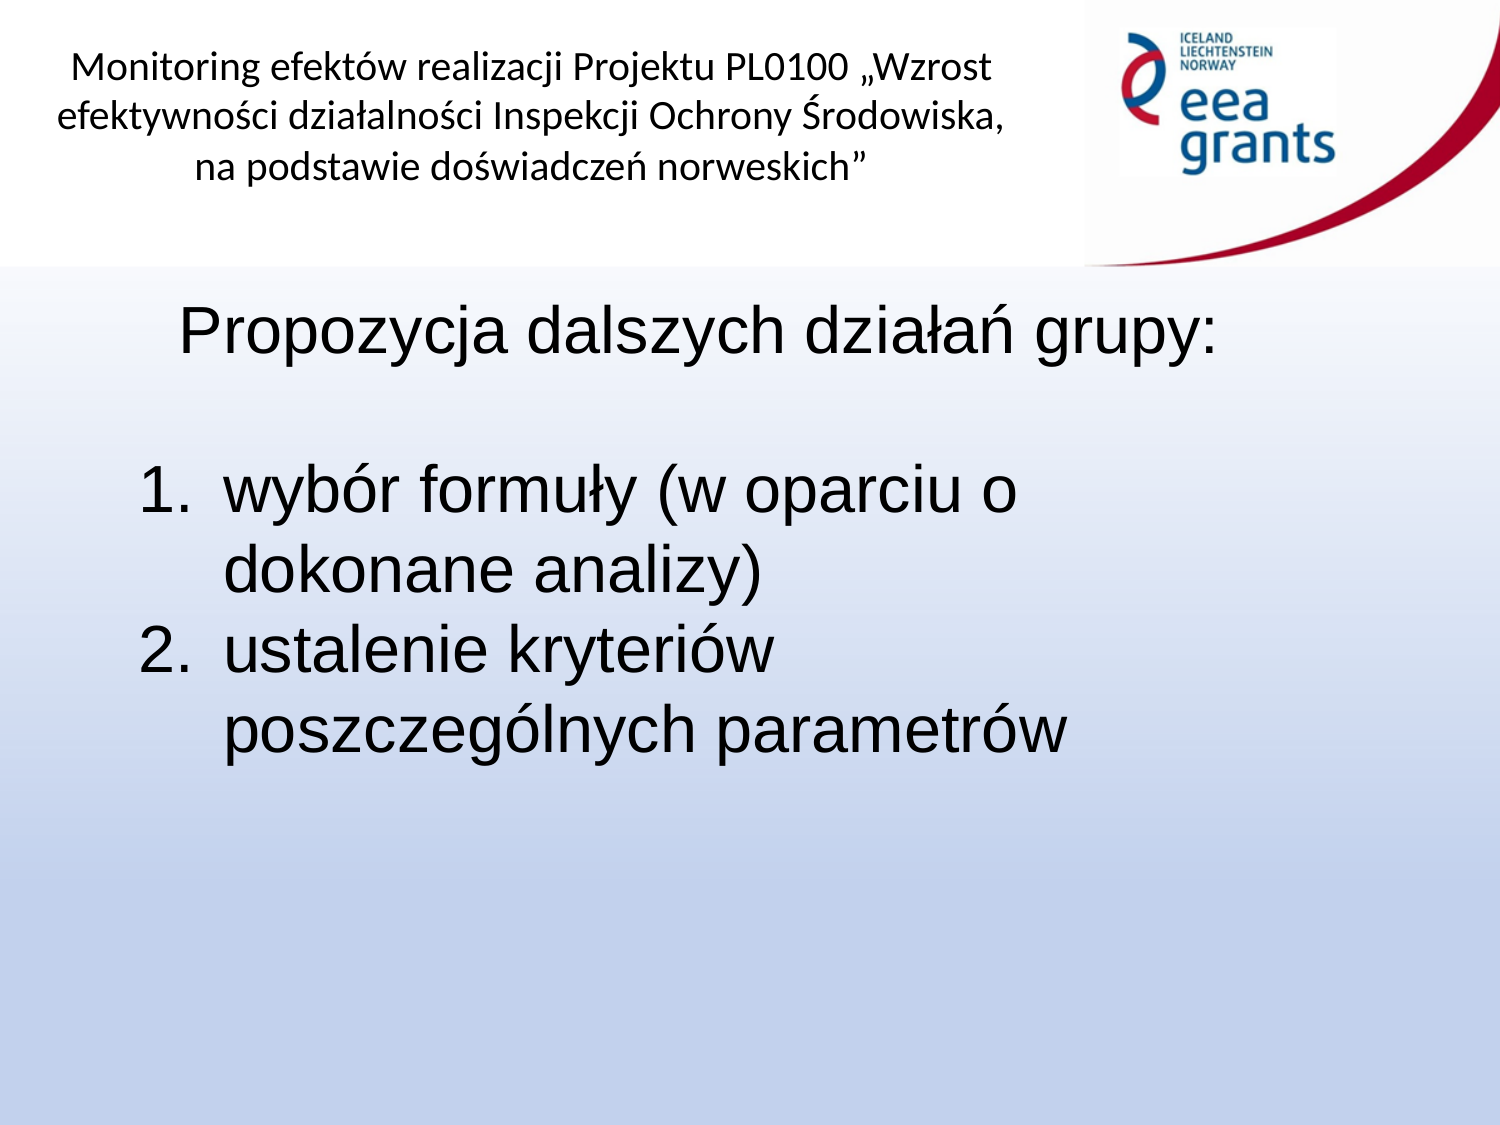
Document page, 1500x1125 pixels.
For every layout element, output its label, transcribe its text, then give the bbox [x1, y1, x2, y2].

subtitle Propozycja dalszych działań grupy: wybór formuły (w oparciu o dokonane analizy) ustalenie kryteriów poszczególnych parametrów [123, 278, 1275, 984]
picture [0, 0, 1500, 1125]
